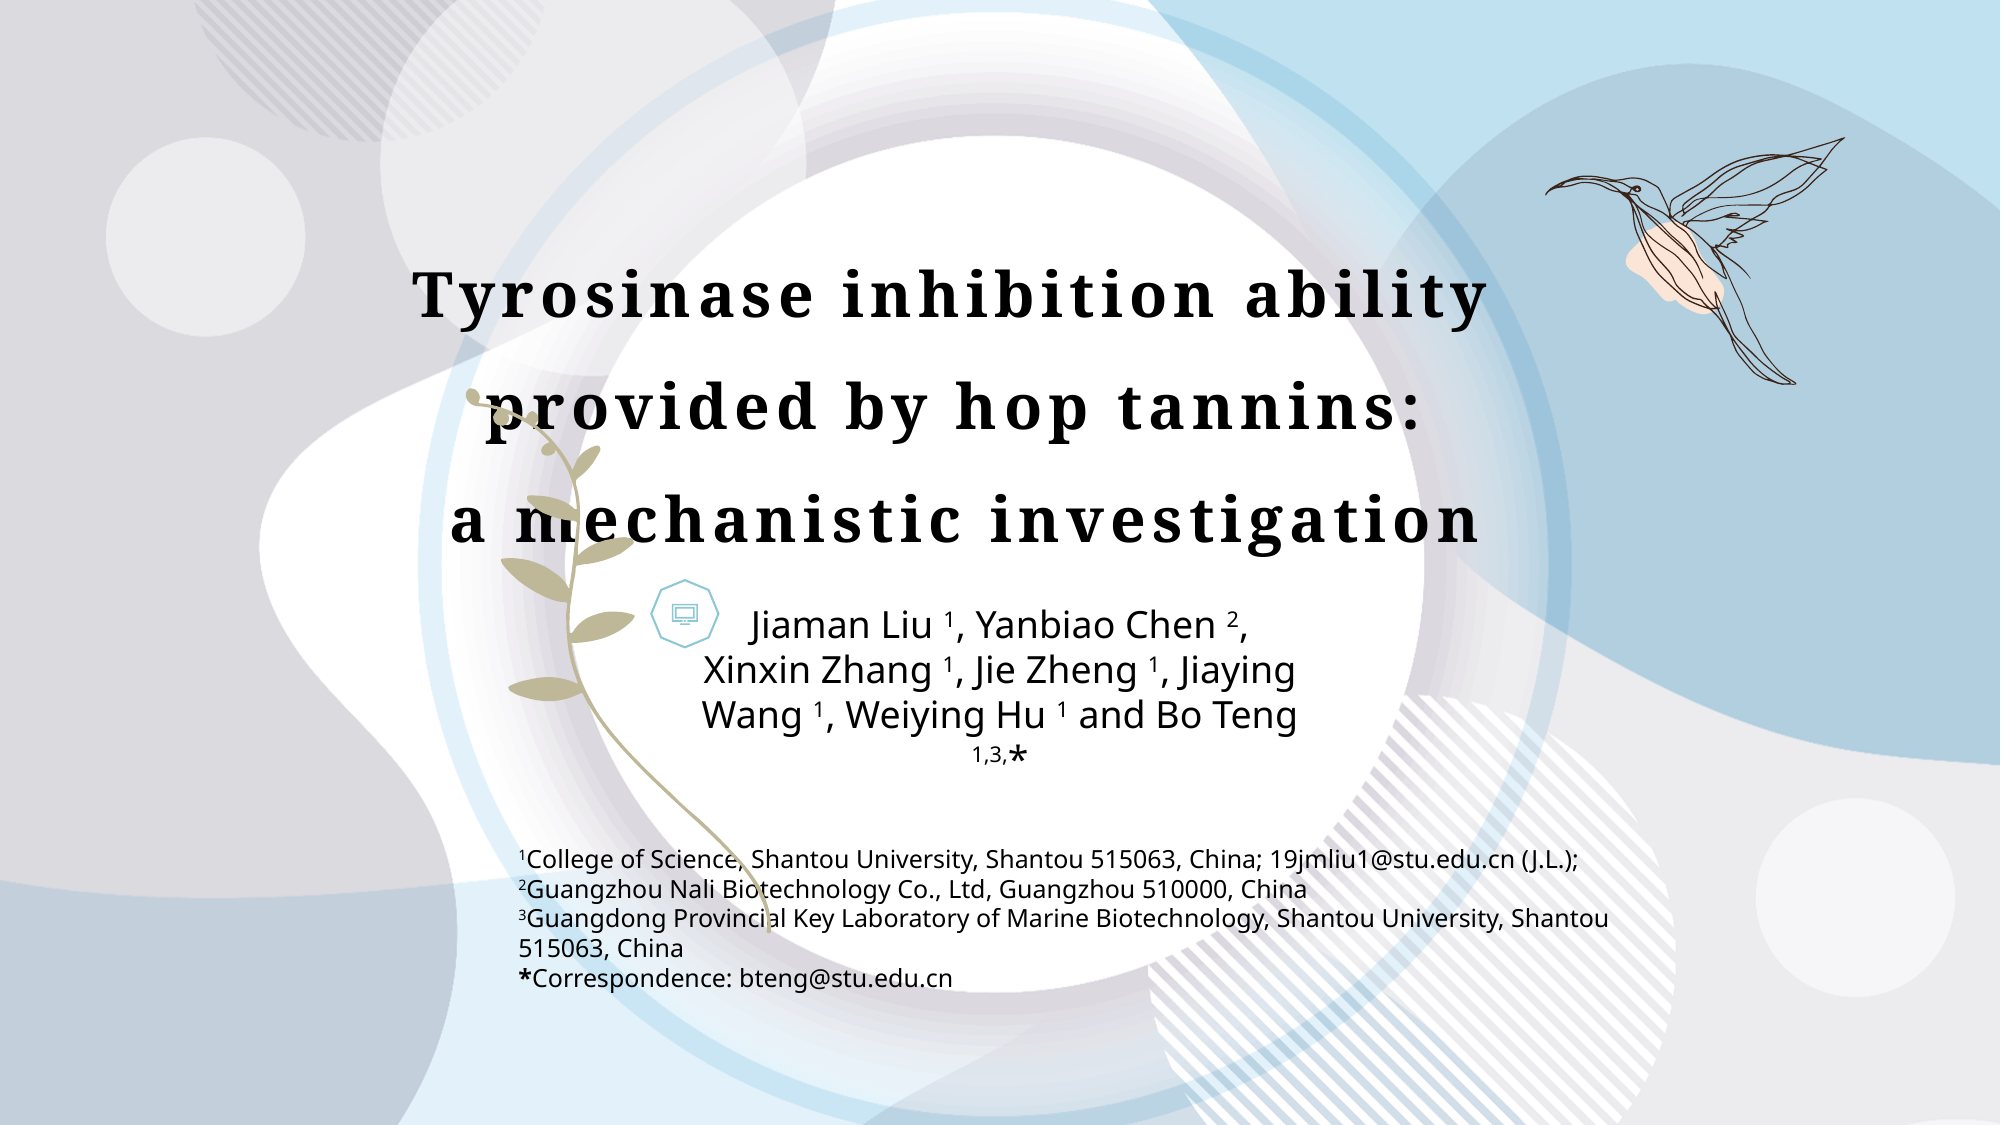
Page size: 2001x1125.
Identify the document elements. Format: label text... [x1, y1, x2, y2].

text_box Tyrosinase inhibition ability provided by hop tannins: a mechanistic investigation [270, 210, 1638, 562]
text_box Jiaman Liu 1, Yanbiao Chen 2, Xinxin Zhang 1, Jie Zheng 1, Jiaying Wang 1, Weiying Hu 1 and Bo Teng 1,3,* [684, 593, 1316, 789]
text_box 1College of Science, Shantou University, Shantou 515063, China; 19jmliu1@stu.edu.cn (J.L.); 2Guangzhou Nali Biotechnology Co., Ltd, Guangzhou 510000, China 3Guangdong Provincial Key Laboratory of Marine Biotechnology, Shantou University, Shantou 515063, China *Correspondence: bteng@stu.edu.cn [503, 835, 1674, 1001]
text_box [651, 580, 719, 648]
picture [0, 0, 2000, 1125]
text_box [1571, 142, 1877, 412]
text_box [465, 388, 771, 934]
